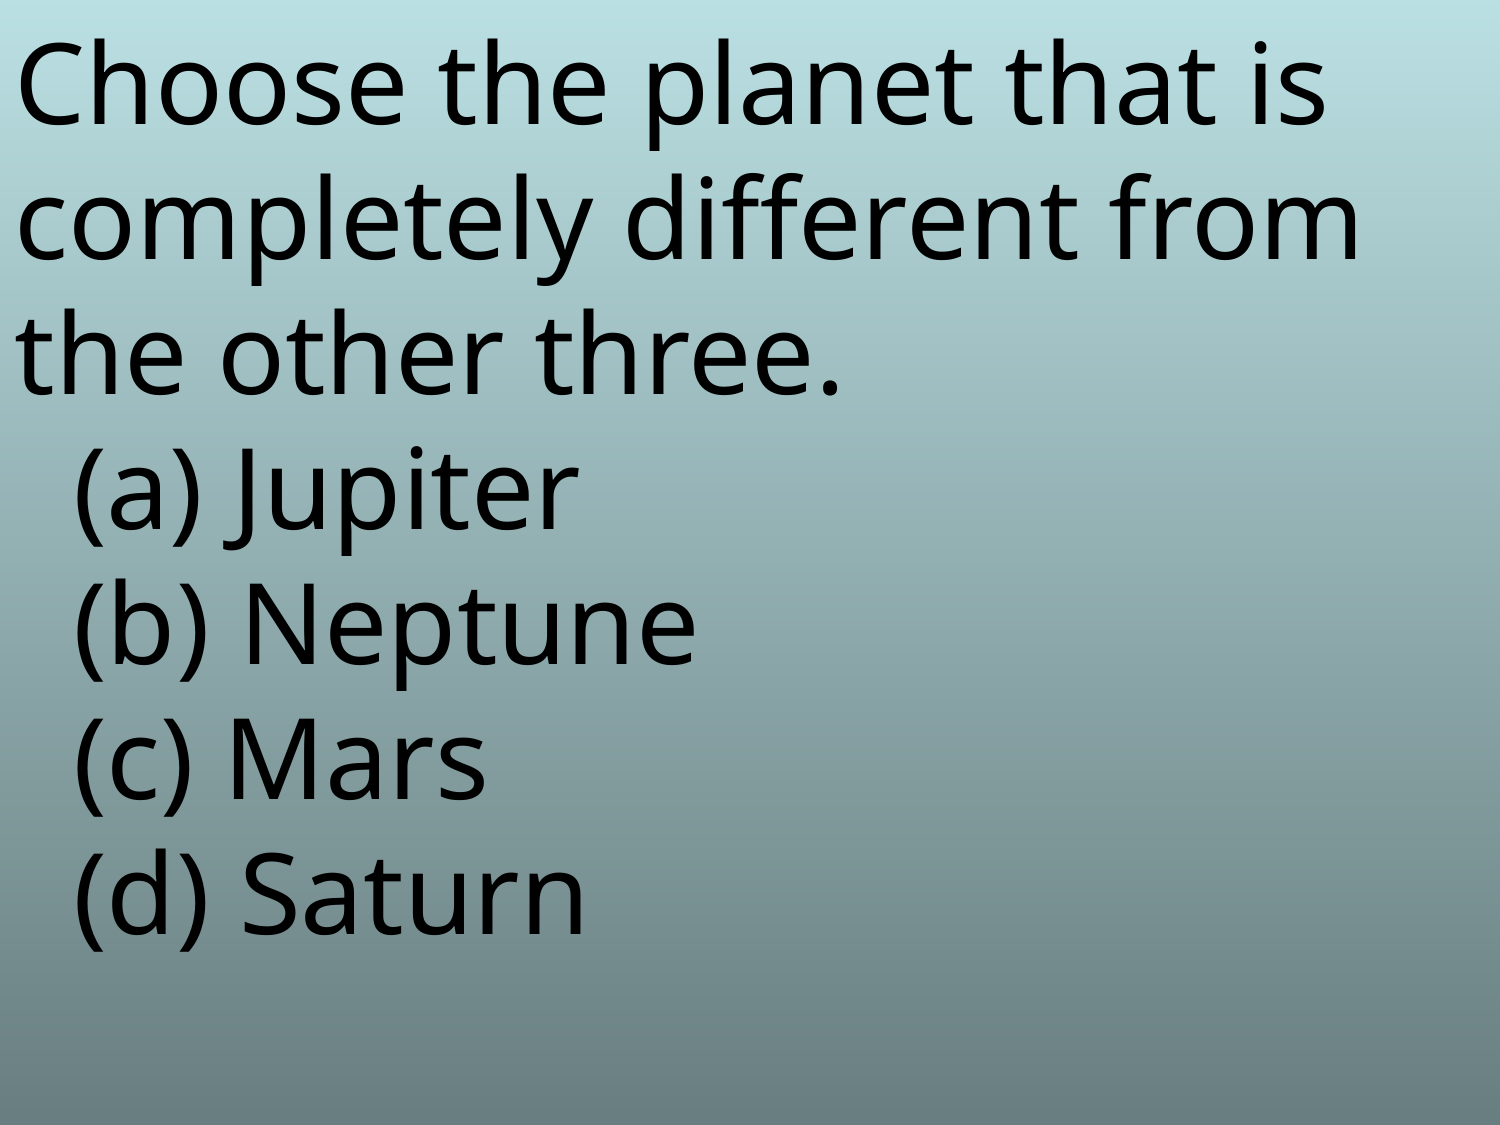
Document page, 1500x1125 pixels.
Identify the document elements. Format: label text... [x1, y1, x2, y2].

text_box Choose the planet that is completely different from the other three. (a) Jupiter (b) Neptune (c) Mars (d) Saturn [0, 4, 1500, 965]
